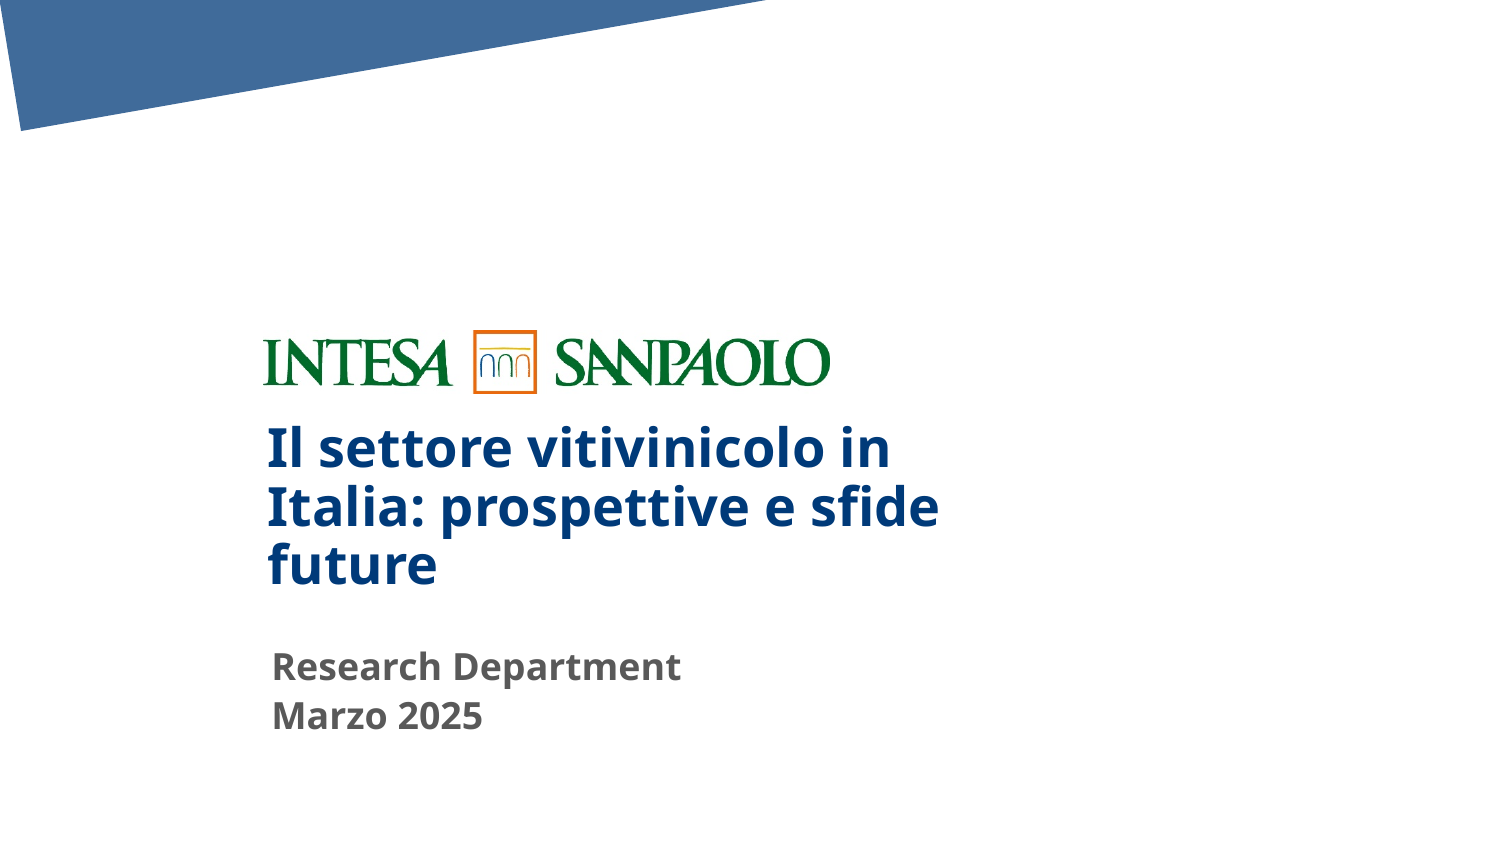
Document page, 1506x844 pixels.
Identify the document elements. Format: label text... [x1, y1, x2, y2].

list Research Department Marzo 2025 [256, 640, 1386, 753]
picture [263, 330, 830, 394]
subtitle Il settore vitivinicolo in Italia: prospettive e sfide future [252, 413, 1062, 547]
